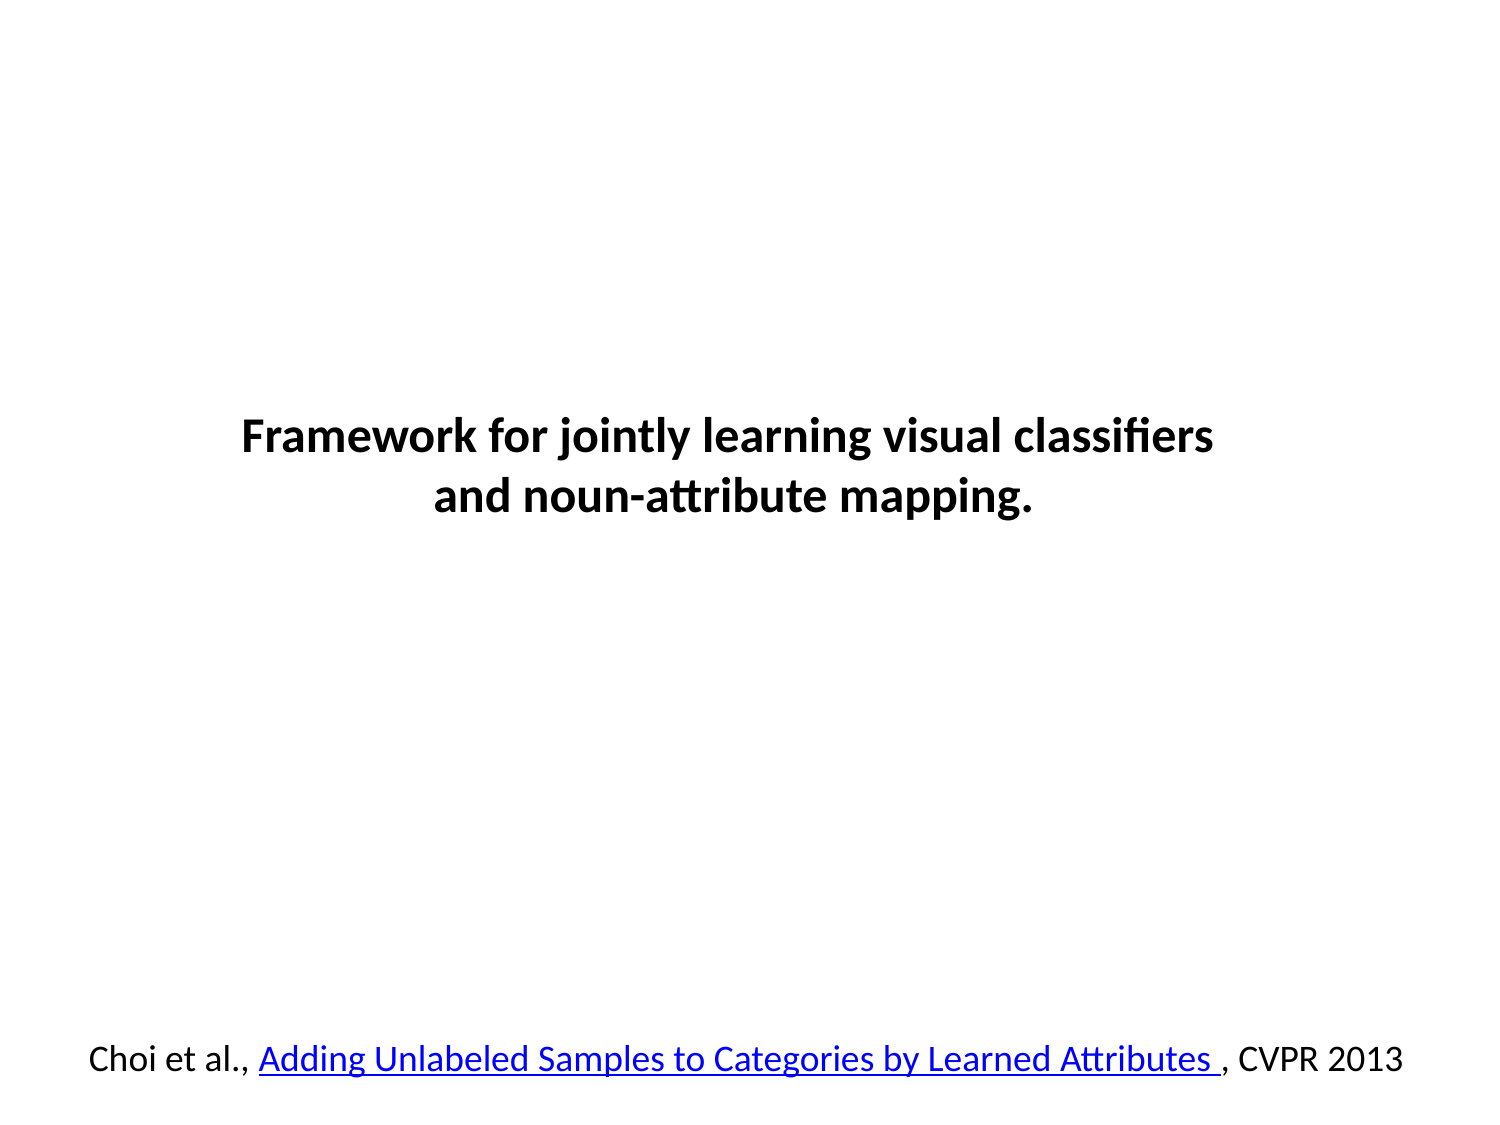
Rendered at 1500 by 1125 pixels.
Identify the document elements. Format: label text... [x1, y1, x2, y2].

text_box Framework for jointly learning visual classifiers and noun-attribute mapping. [155, 394, 1313, 530]
text_box Choi et al., Adding Unlabeled Samples to Categories by Learned Attributes , CVPR 2013 [73, 1026, 1454, 1086]
